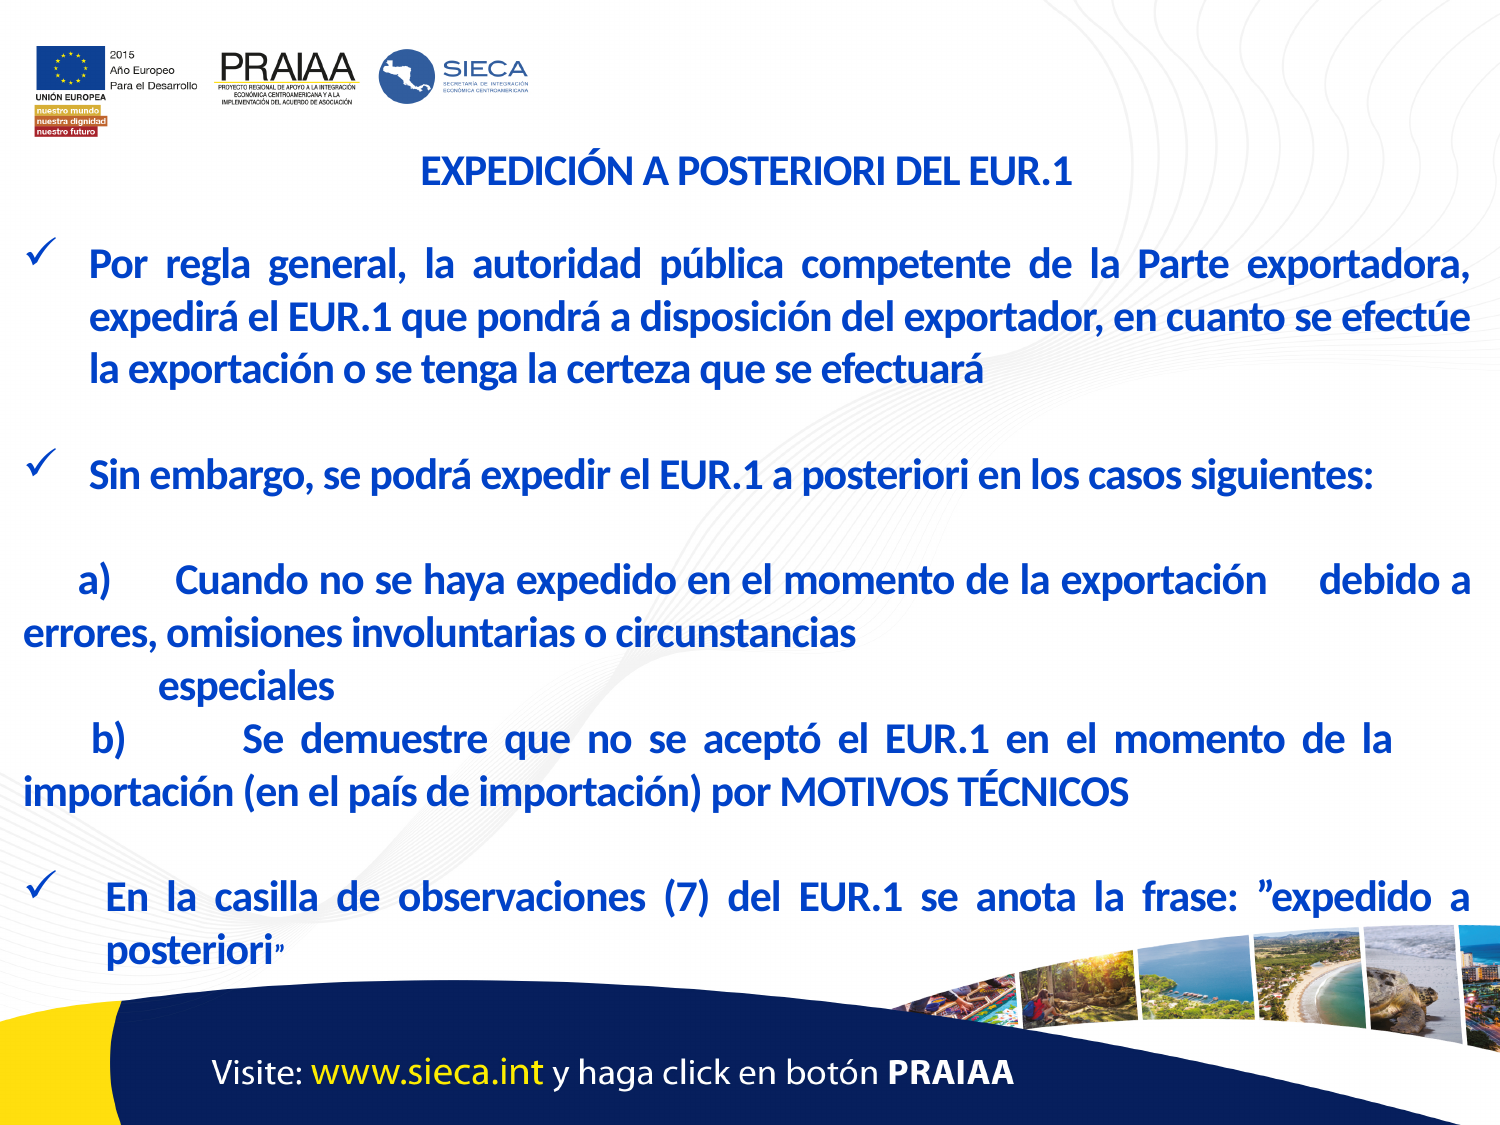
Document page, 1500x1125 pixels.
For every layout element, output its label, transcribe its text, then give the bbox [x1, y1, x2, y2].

text_box EXPEDICIÓN A POSTERIORI DEL EUR.1 Por regla general, la autoridad pública competente de la Parte exportadora, expedirá el EUR.1 que pondrá a disposición del exportador, en cuanto se efectúe la exportación o se tenga la certeza que se efectuará Sin embargo, se podrá expedir el EUR.1 a posteriori en los casos siguientes: a) Cuando no se haya expedido en el momento de la exportación debido a errores, omisiones involuntarias o circunstancias especiales b) Se demuestre que no se aceptó el EUR.1 en el momento de la importación (en el país de importación) por MOTIVOS TÉCNICOS En la casilla de observaciones (7) del EUR.1 se anota la frase: ”expedido a posteriori” [7, 118, 1487, 997]
picture [0, 0, 1500, 1125]
